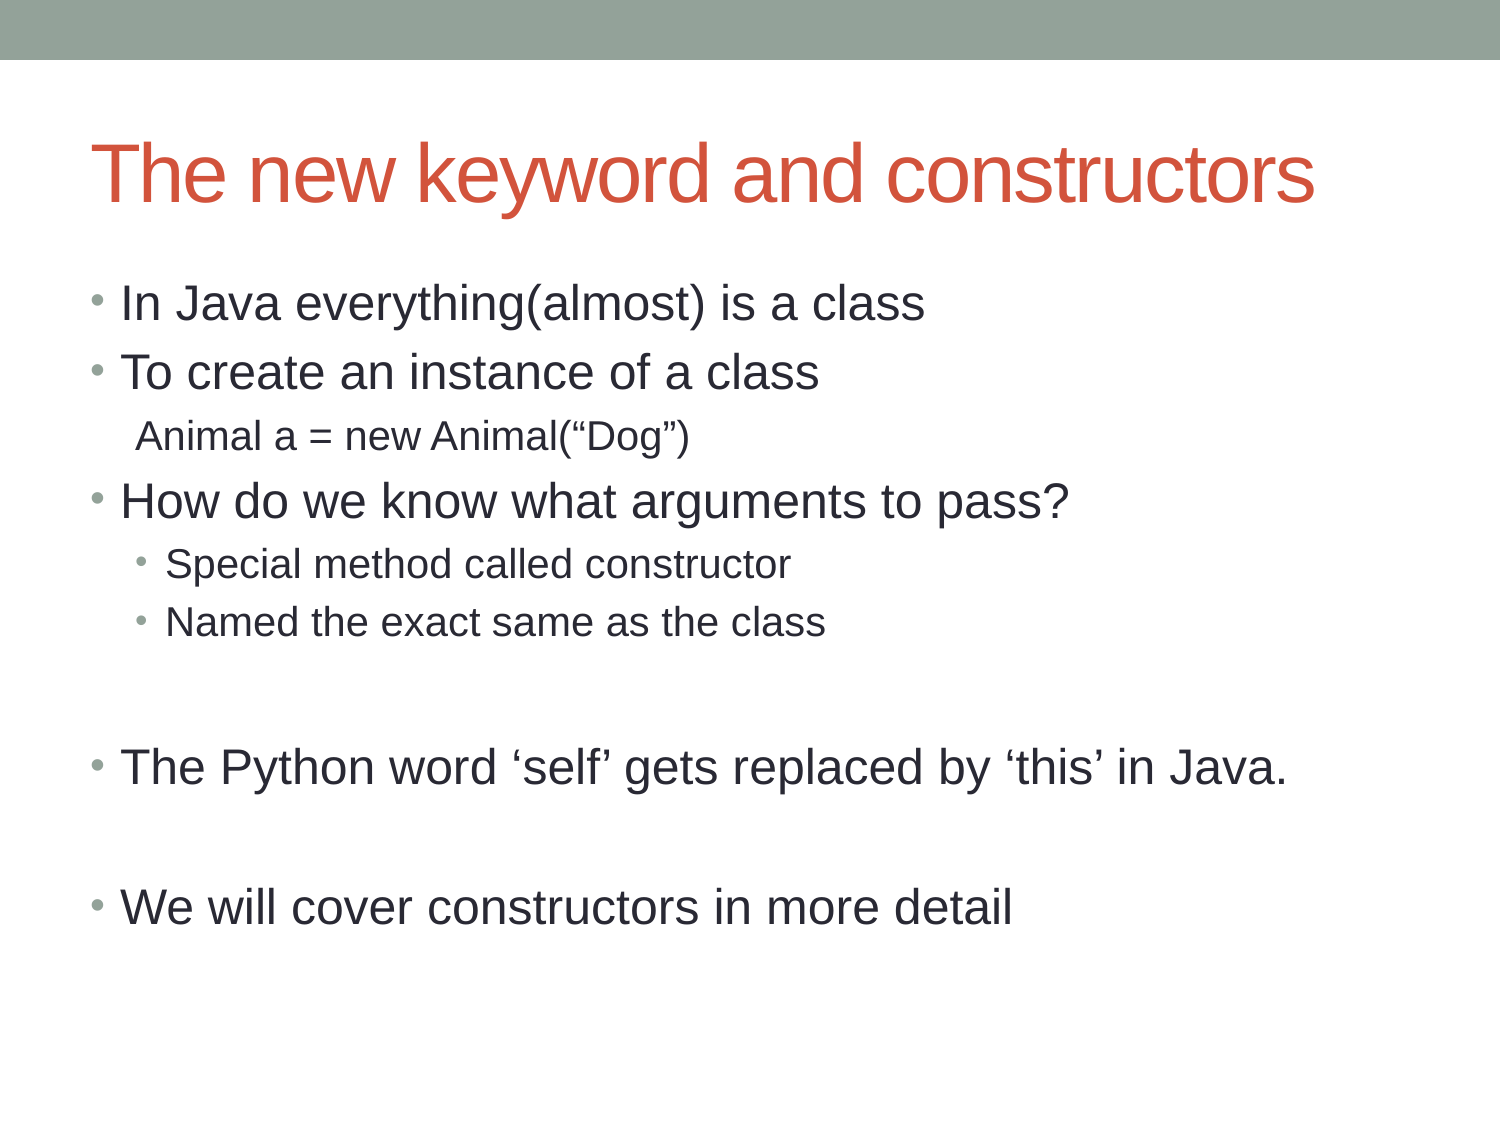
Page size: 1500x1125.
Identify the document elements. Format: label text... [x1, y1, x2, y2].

list In Java everything(almost) is a class To create an instance of a class Animal a = new Animal(“Dog”) How do we know what arguments to pass? Special method called constructor Named the exact same as the class The Python word ‘self’ gets replaced by ‘this’ in Java. We will cover constructors in more detail [75, 262, 1425, 1063]
title The new keyword and constructors [75, 87, 1425, 250]
